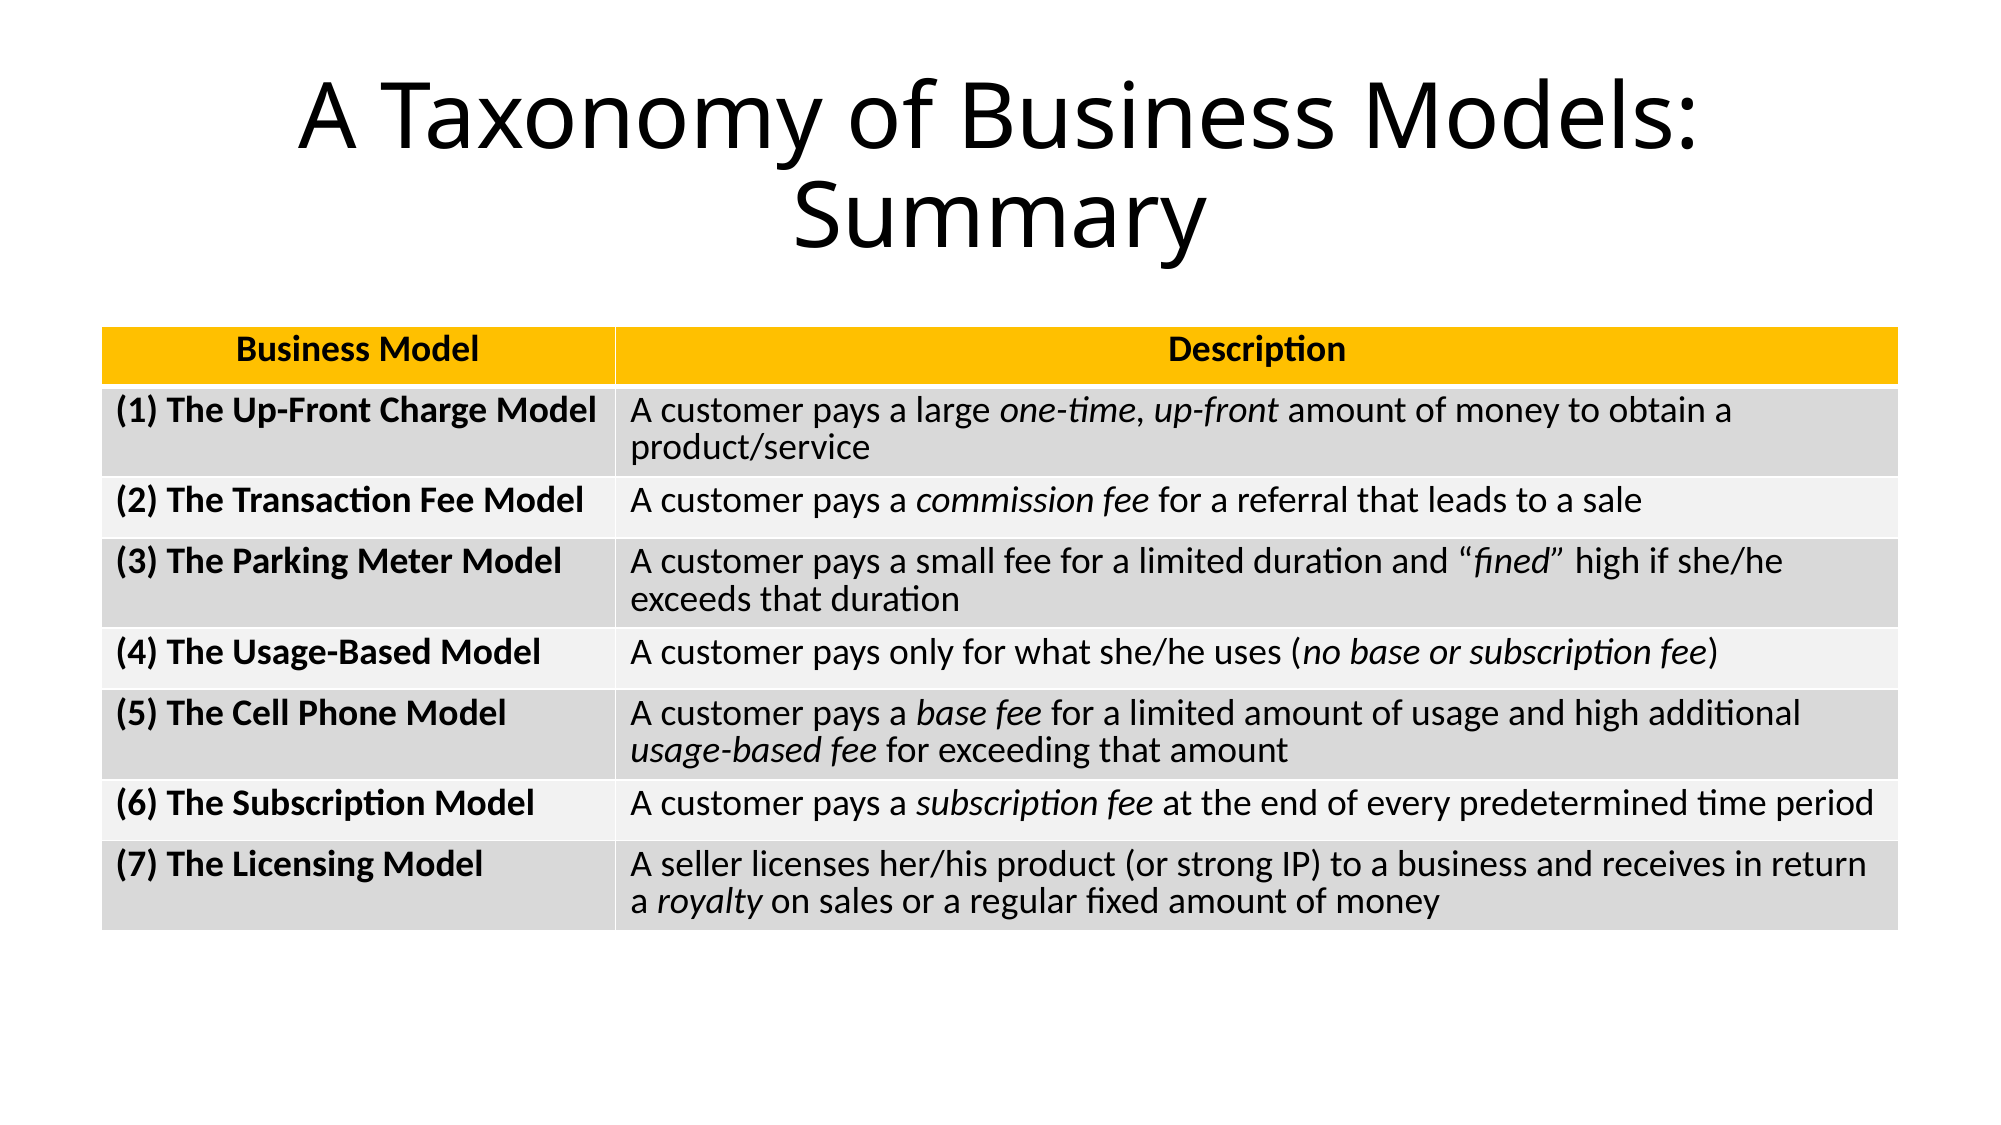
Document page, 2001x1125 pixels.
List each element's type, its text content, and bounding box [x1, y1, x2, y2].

table_cell A customer pays a base fee for a limited amount of usage and high additional usage-based fee for exceeding that amount [616, 690, 1898, 779]
table_cell A customer pays a subscription fee at the end of every predetermined time period [616, 781, 1898, 840]
table_cell A customer pays a large one-time, up-front amount of money to obtain a product/service [616, 389, 1898, 476]
table_cell A seller licenses her/his product (or strong IP) to a business and receives in return a royalty on sales or a regular fixed amount of money [616, 841, 1898, 930]
table_cell (1) The Up-Front Charge Model [102, 389, 615, 476]
table_cell (4) The Usage-Based Model [102, 629, 615, 688]
title A Taxonomy of Business Models: Summary [137, 59, 1863, 278]
table_cell A customer pays only for what she/he uses (no base or subscription fee) [616, 629, 1898, 688]
table_cell (2) The Transaction Fee Model [102, 478, 615, 537]
table_cell (7) The Licensing Model [102, 841, 615, 930]
table_cell A customer pays a small fee for a limited duration and “fined” high if she/he exceeds that duration [616, 539, 1898, 627]
table_cell (3) The Parking Meter Model [102, 539, 615, 627]
table_cell (5) The Cell Phone Model [102, 690, 615, 779]
table_header Description [616, 327, 1898, 384]
table_header Business Model [102, 327, 615, 384]
table_cell A customer pays a commission fee for a referral that leads to a sale [616, 478, 1898, 537]
table_cell (6) The Subscription Model [102, 781, 615, 840]
